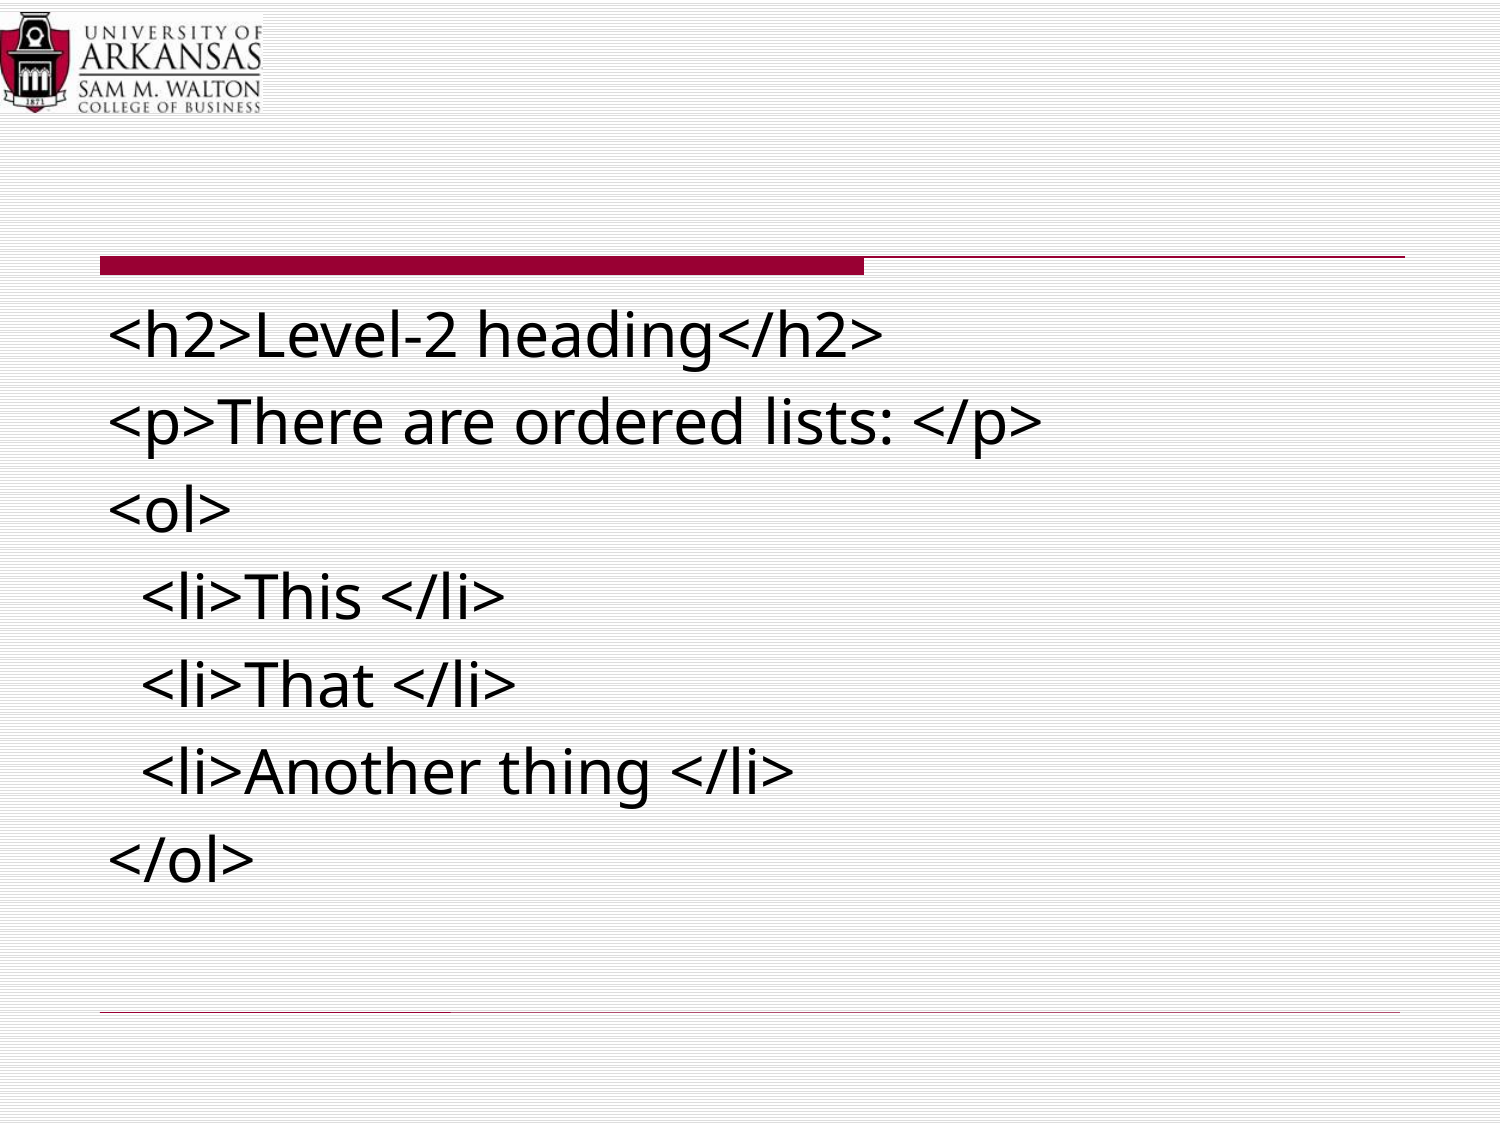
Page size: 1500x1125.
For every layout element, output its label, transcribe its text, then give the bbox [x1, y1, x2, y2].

picture [0, 12, 263, 113]
list <h2>Level-2 heading</h2> <p>There are ordered lists: </p> <ol> <li>This </li> <li>That </li> <li>Another thing </li> </ol> [92, 287, 1406, 988]
